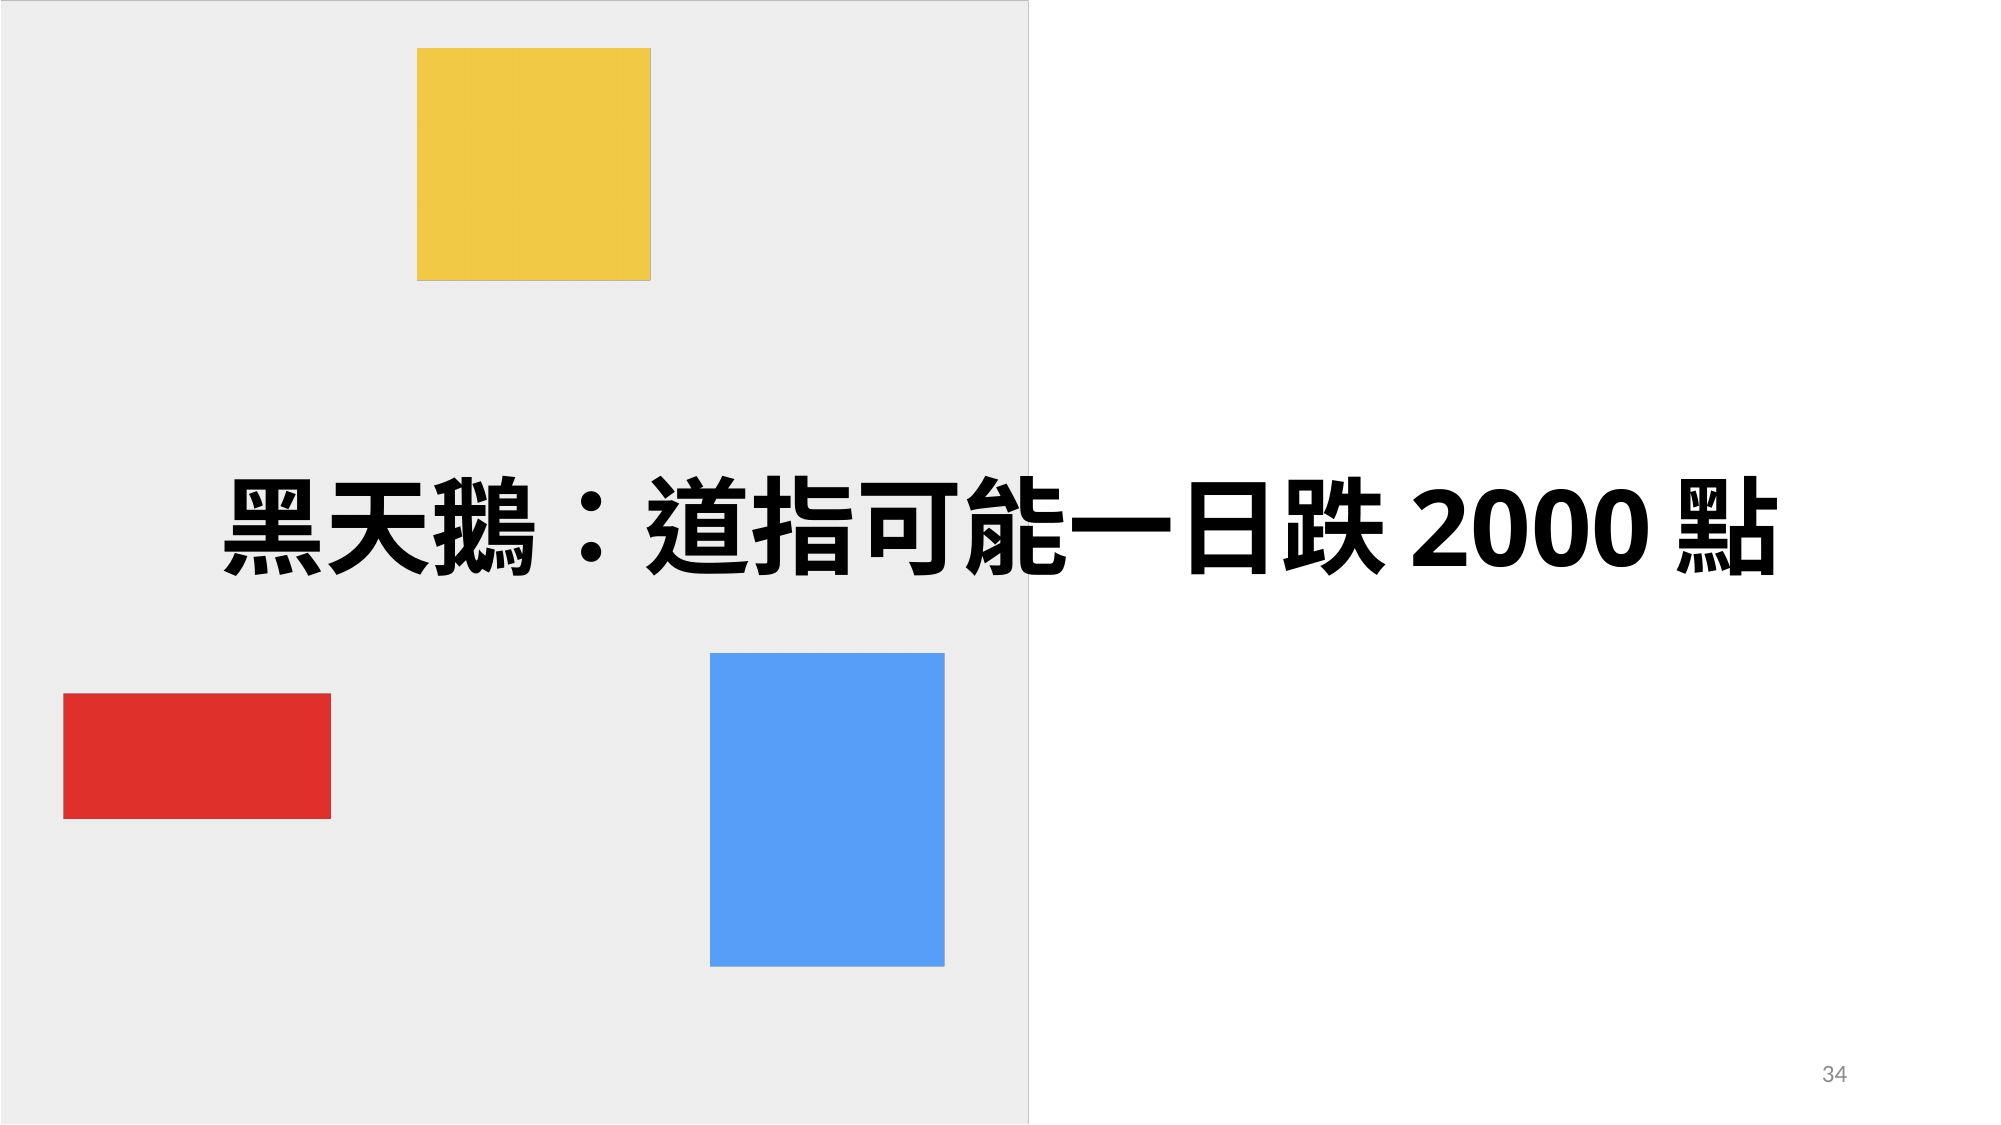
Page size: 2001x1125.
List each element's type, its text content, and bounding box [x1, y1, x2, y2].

title 黑天鵝：道指可能一日跌2000點 [1029, 385, 1829, 598]
picture [0, 0, 1029, 1125]
slide_number 34 [1412, 1042, 1863, 1103]
